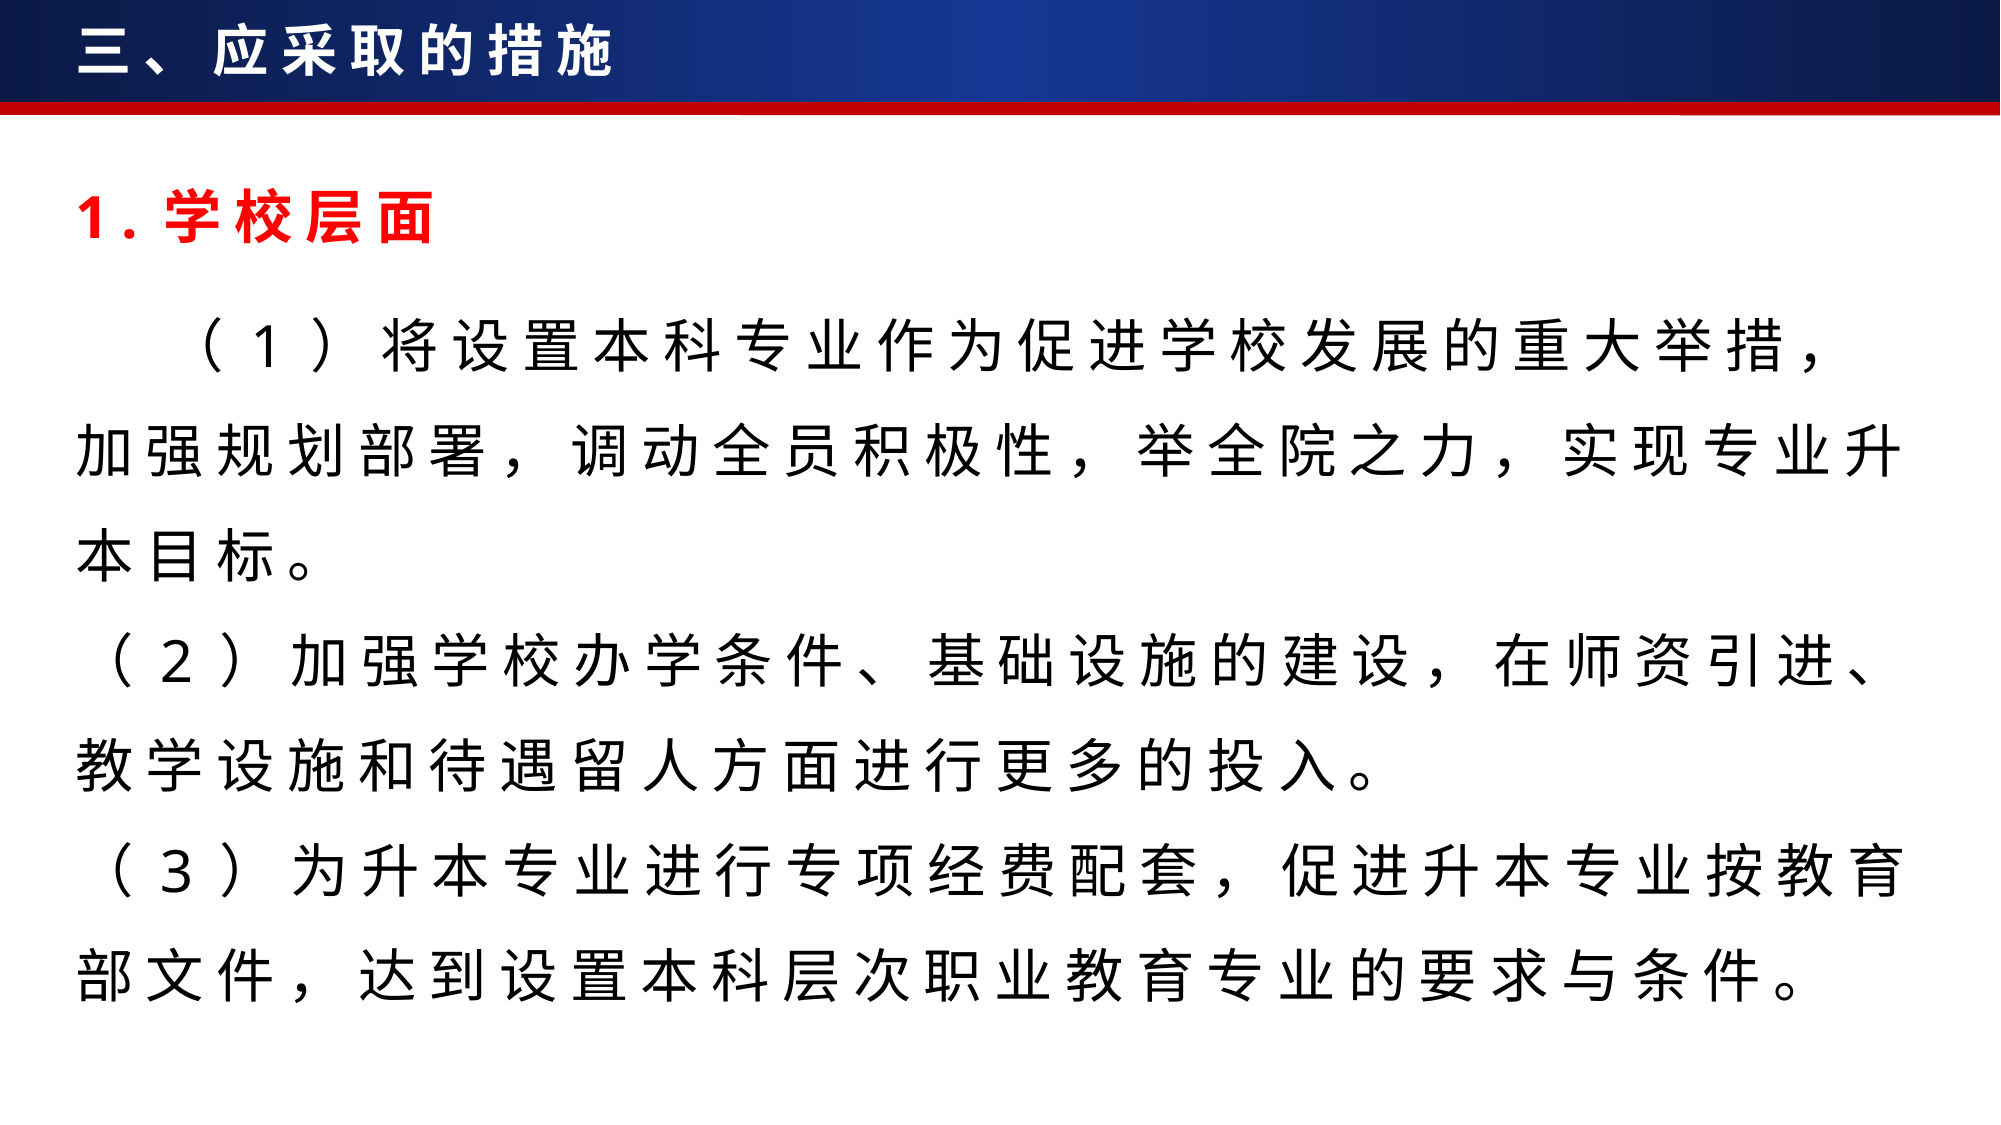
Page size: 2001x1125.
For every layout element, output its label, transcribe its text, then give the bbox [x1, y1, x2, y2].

list 1.学校层面 （1）将设置本科专业作为促进学校发展的重大举措，加强规划部署，调动全员积极性，举全院之力，实现专业升本目标。 （2）加强学校办学条件、基础设施的建设，在师资引进、教学设施和待遇留人方面进行更多的投入。 （3）为升本专业进行专项经费配套，促进升本专业按教育部文件，达到设置本科层次职业教育专业的要求与条件。 [60, 137, 1951, 877]
title 三、应采取的措施 [55, 4, 1855, 93]
